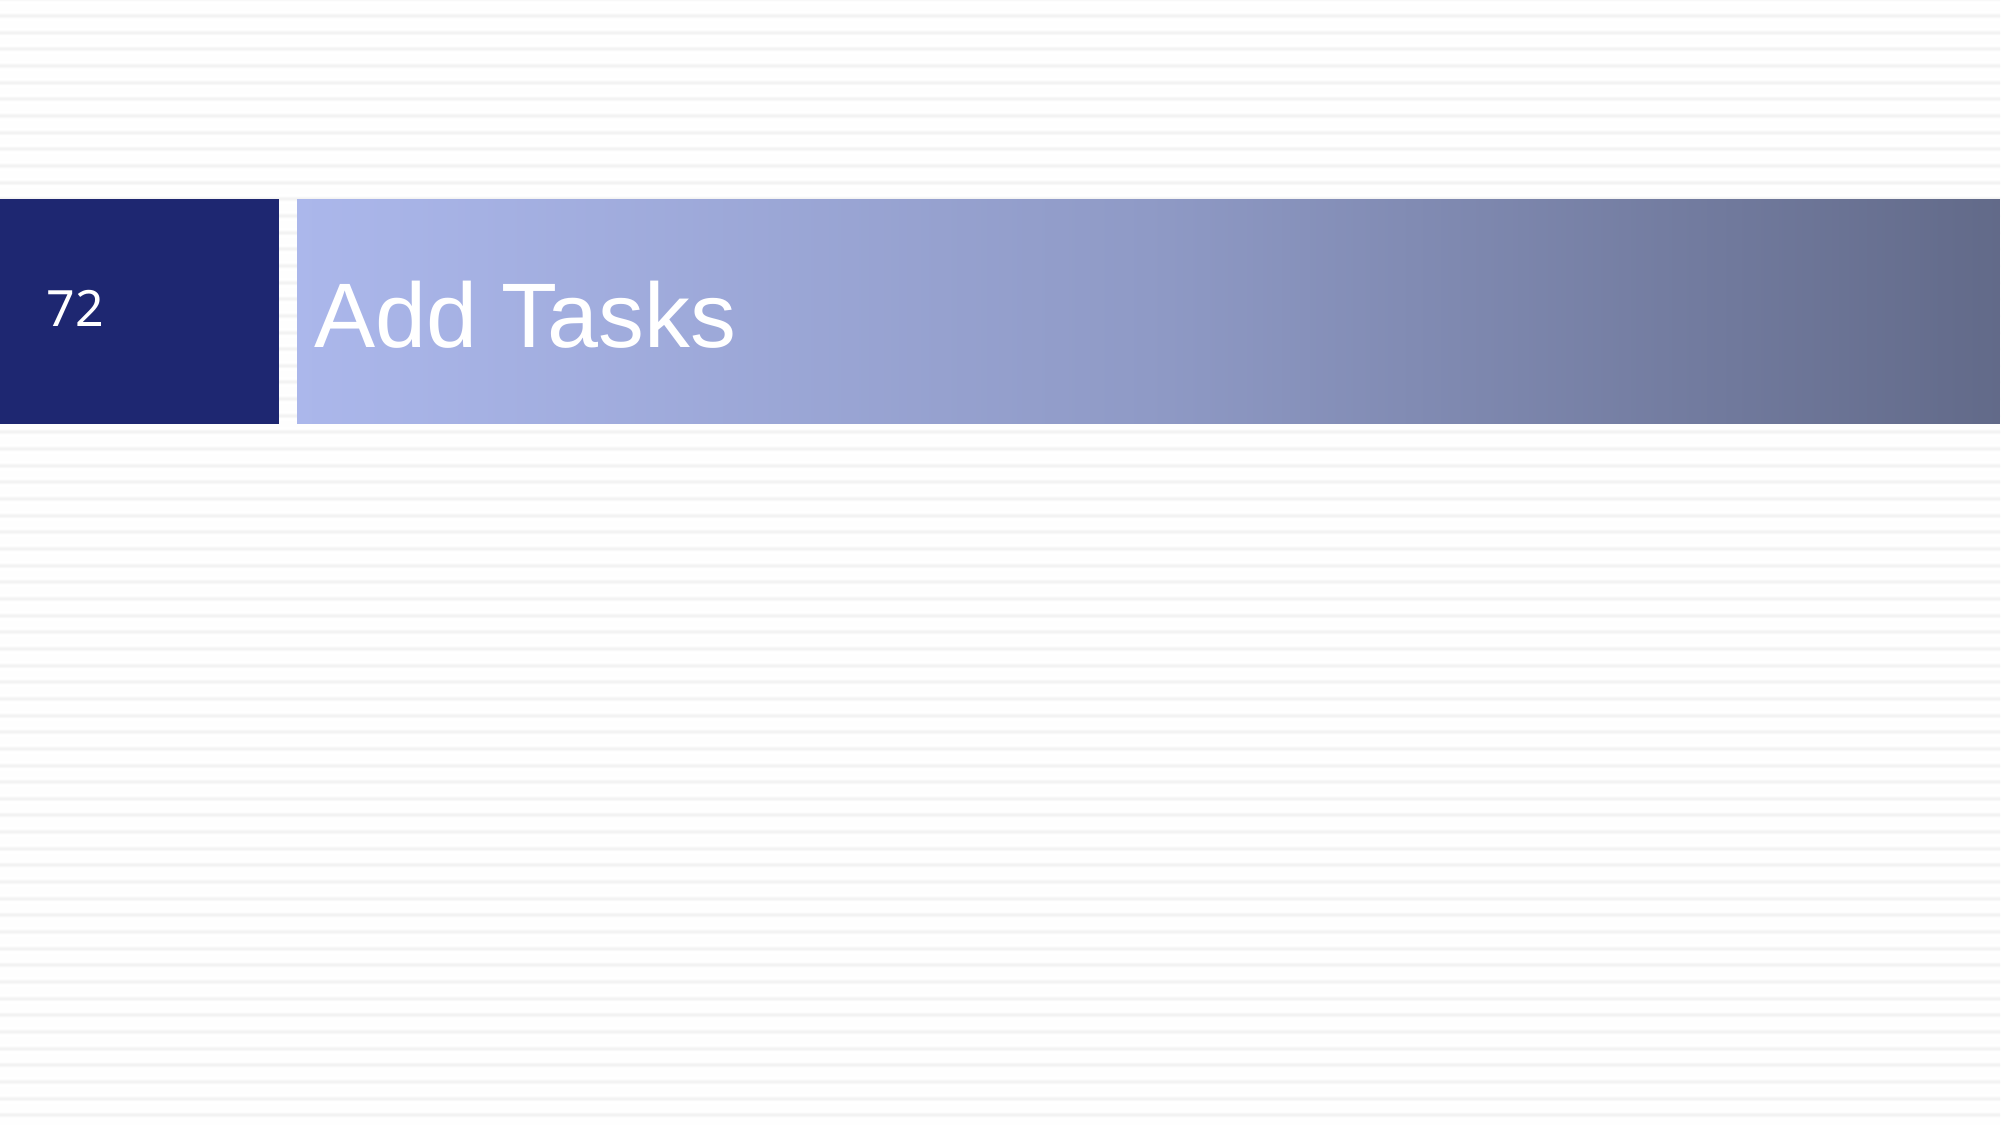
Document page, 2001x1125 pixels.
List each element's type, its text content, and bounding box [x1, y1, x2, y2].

slide_number 72 [0, 252, 150, 368]
picture [0, 199, 2000, 424]
title Add Tasks [300, 229, 1967, 392]
